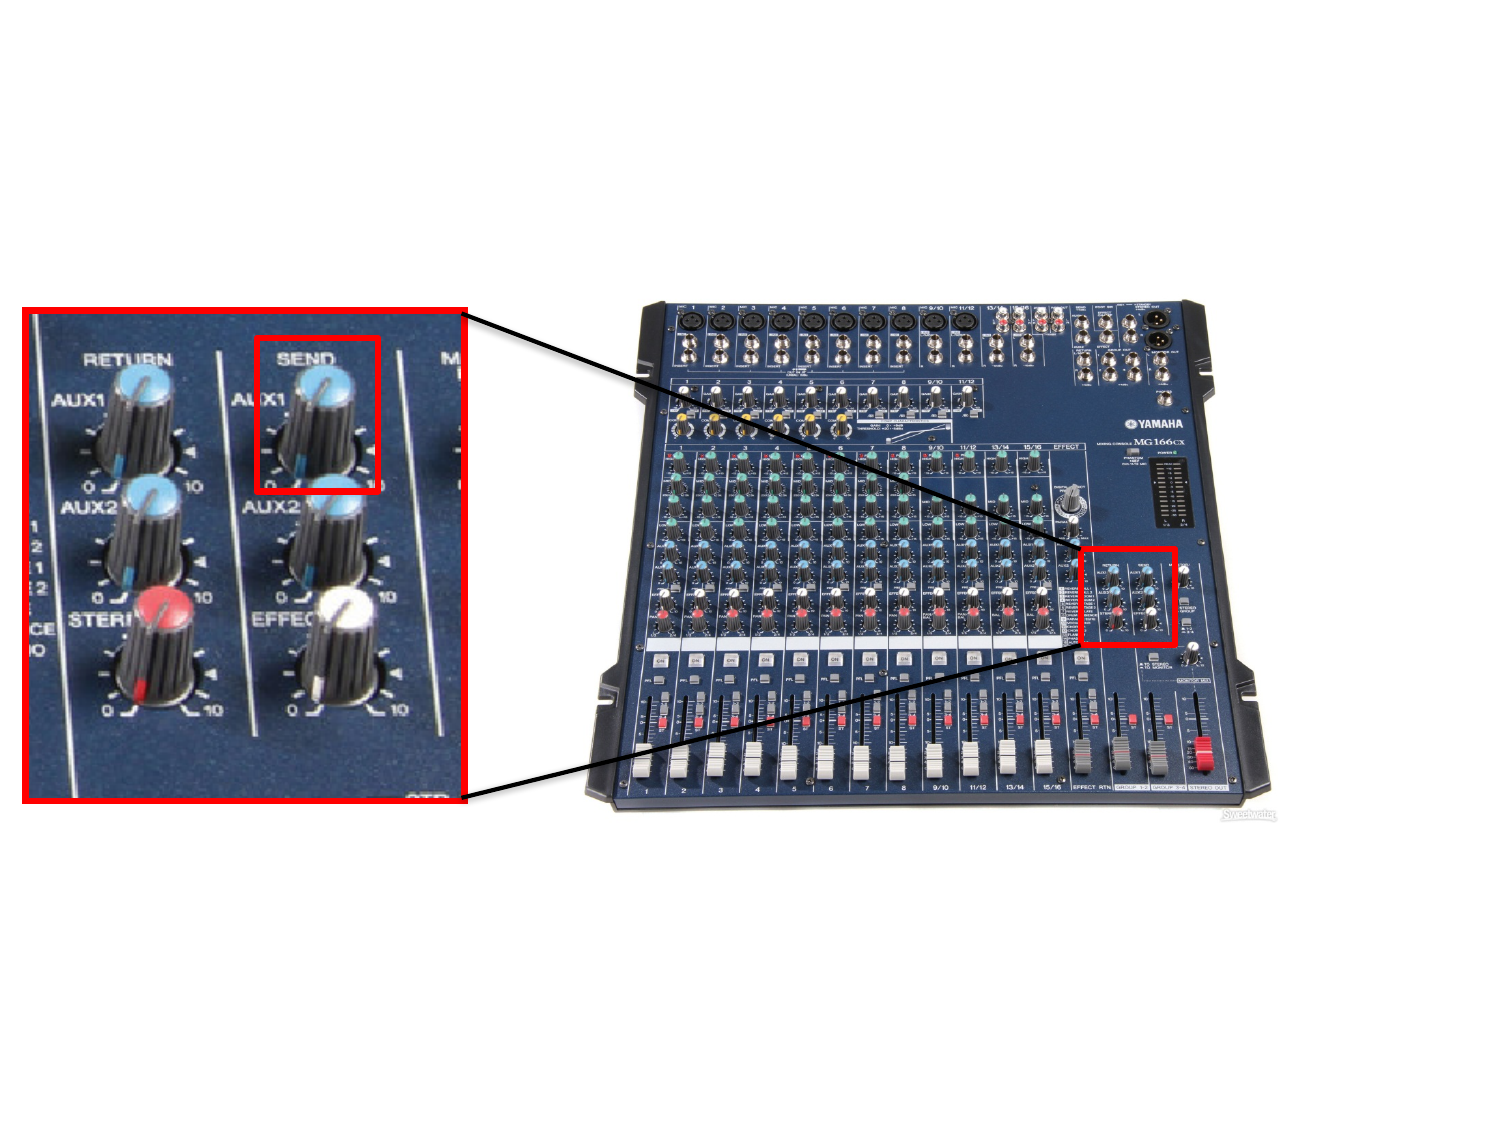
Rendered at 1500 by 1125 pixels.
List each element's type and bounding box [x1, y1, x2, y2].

text_box [461, 644, 1081, 799]
picture [28, 313, 462, 799]
picture [572, 287, 1280, 824]
text_box [461, 313, 1081, 550]
